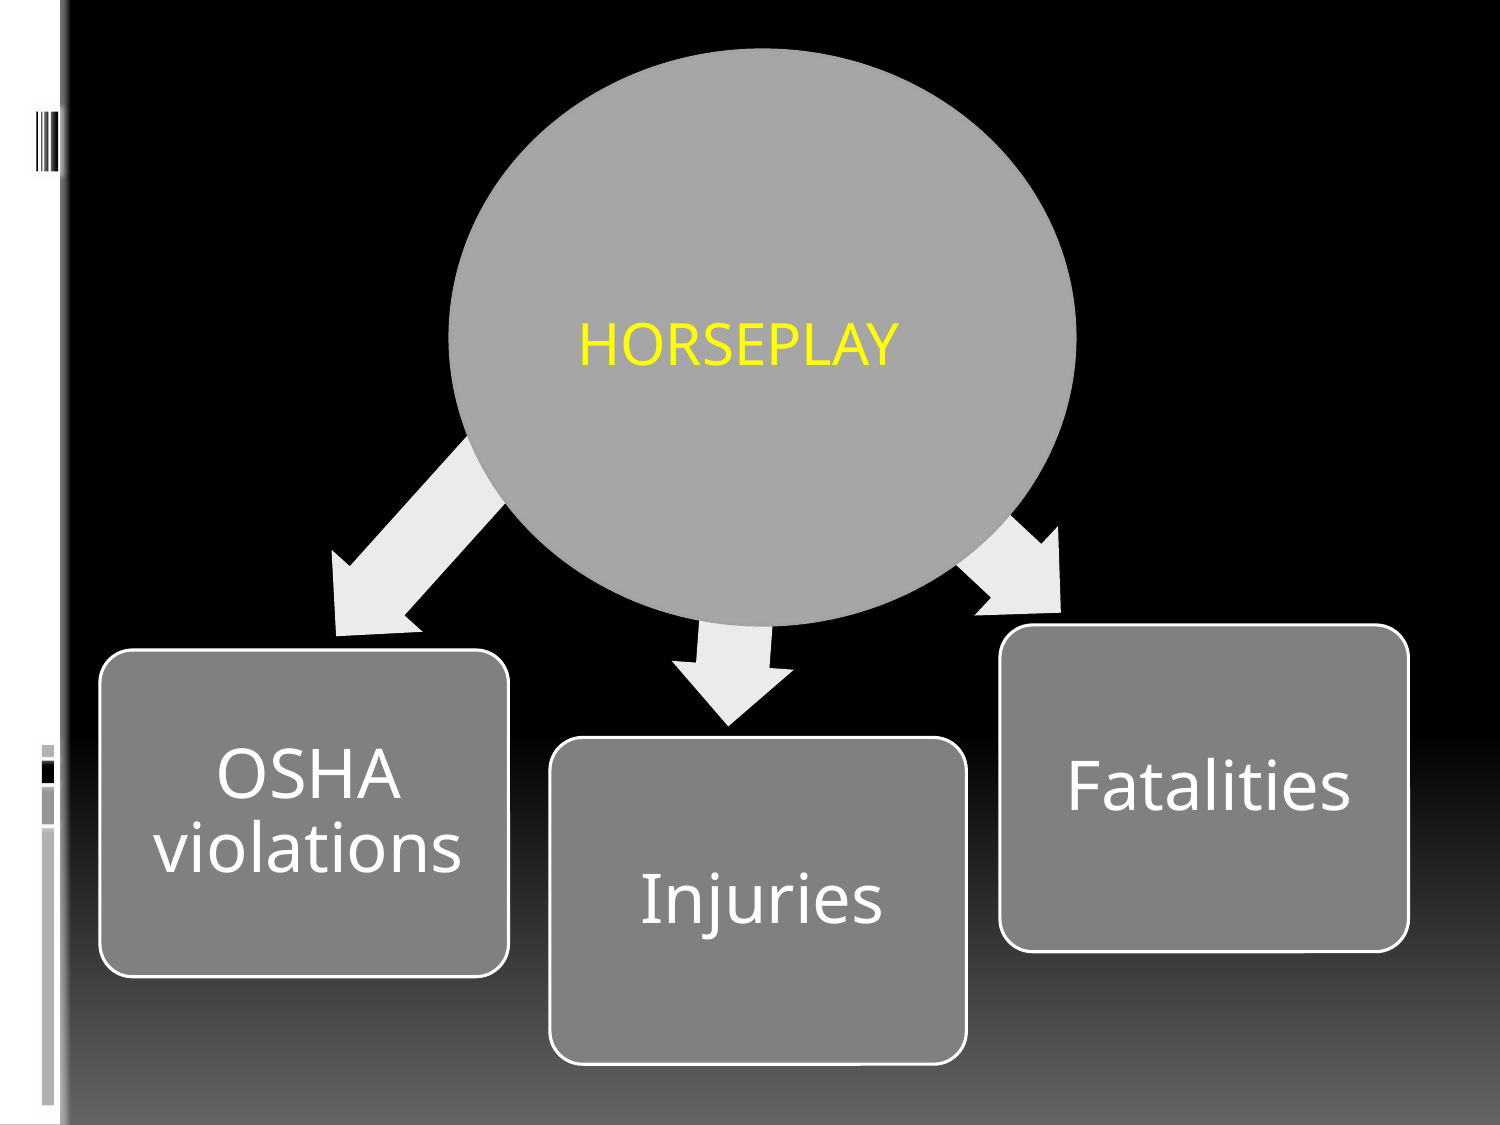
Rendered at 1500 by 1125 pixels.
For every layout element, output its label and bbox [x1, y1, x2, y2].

text_box [74, 49, 1438, 1125]
